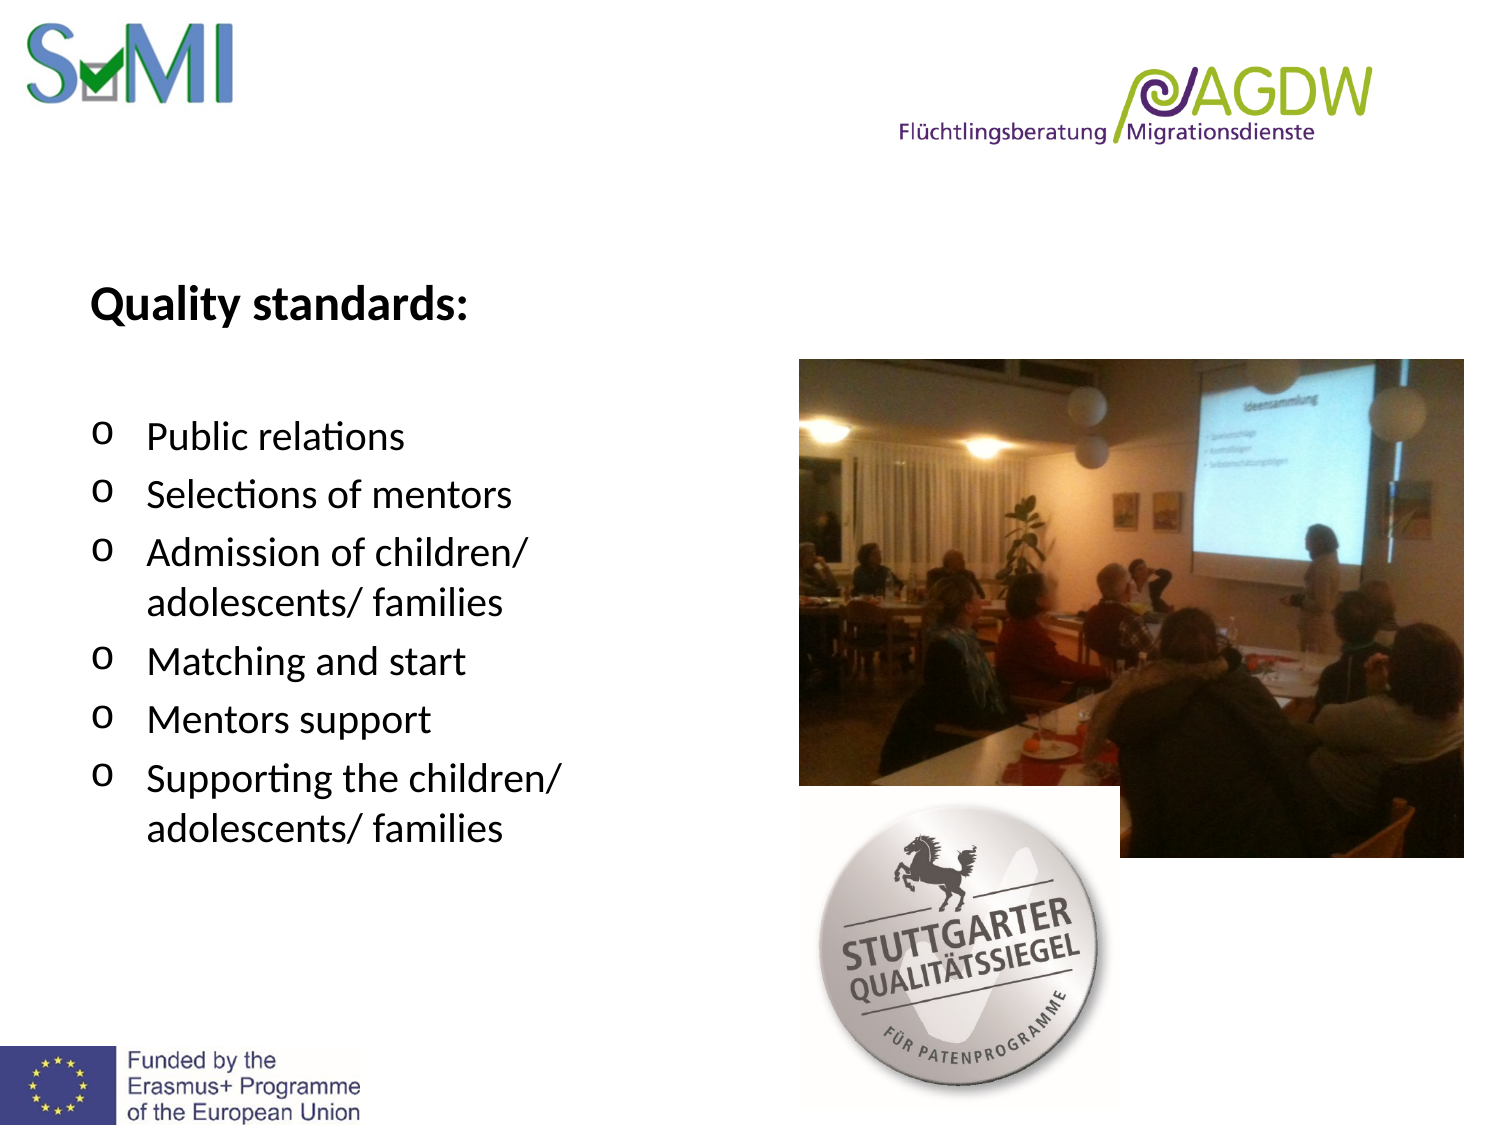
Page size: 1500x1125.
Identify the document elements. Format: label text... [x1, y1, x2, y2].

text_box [891, 54, 1381, 149]
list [798, 786, 1120, 1108]
picture [0, 1046, 360, 1125]
picture [8, 0, 254, 126]
list Quality standards: Public relations Selections of mentors Admission of children/ adolescents/ families Matching and start Mentors support Supporting the children/ adolescents/ families [75, 262, 738, 1005]
picture [798, 358, 1465, 858]
